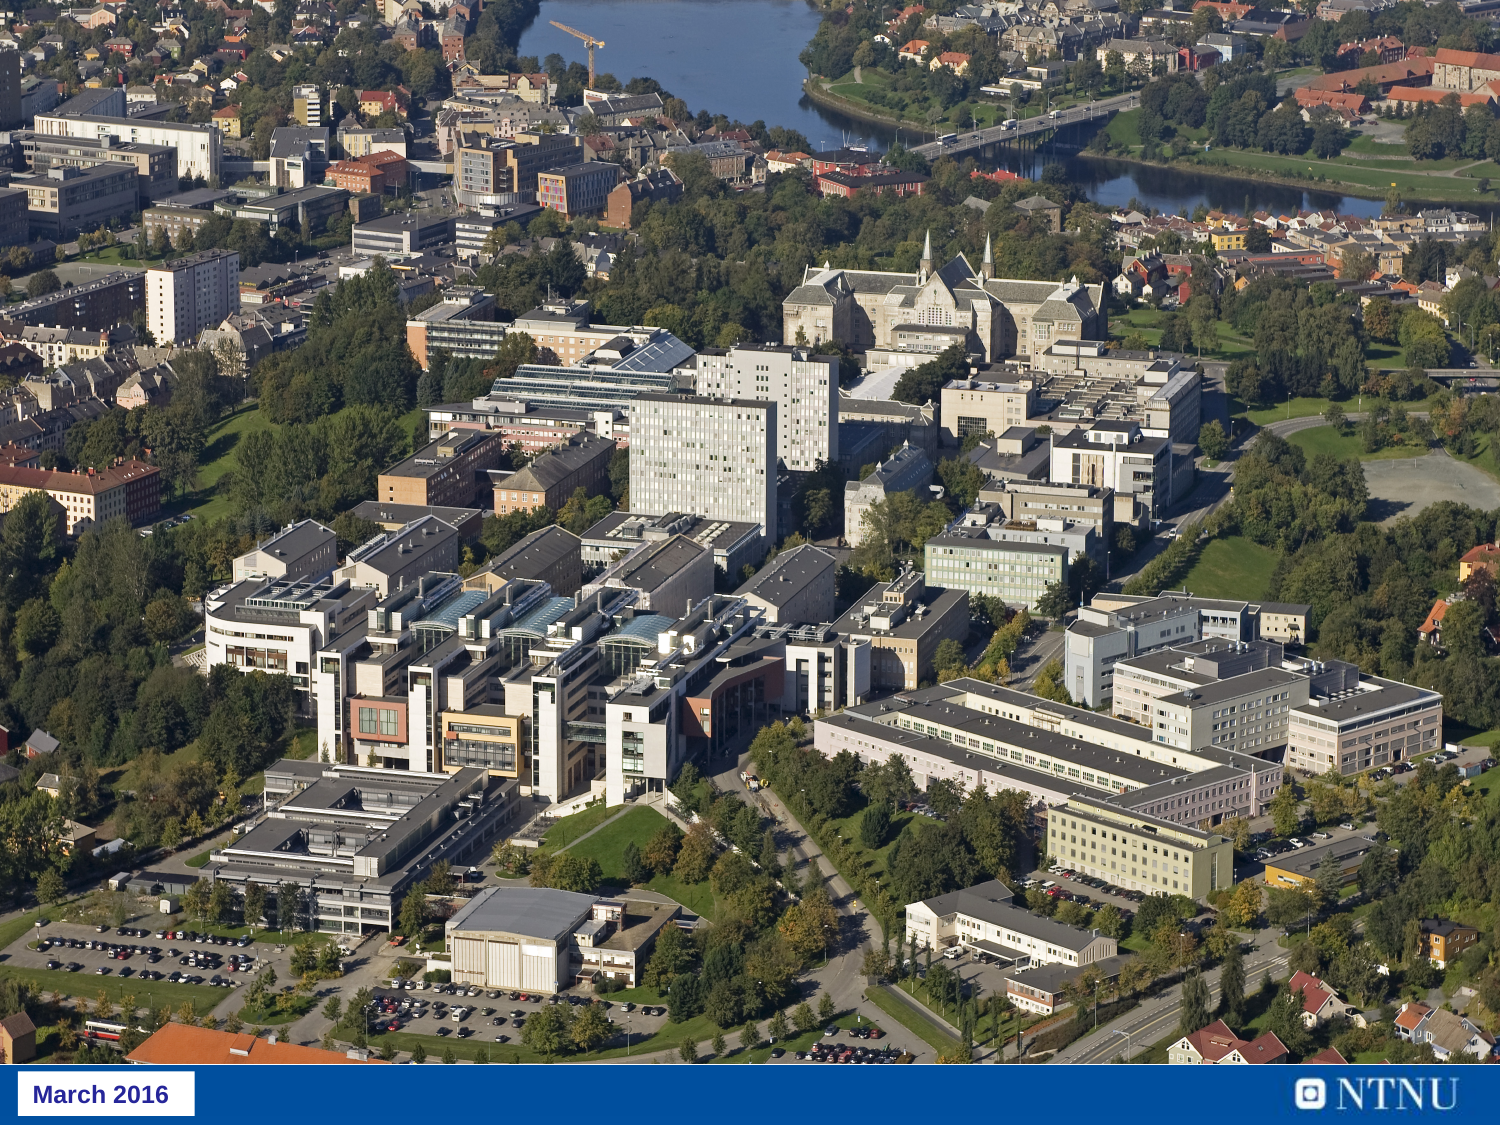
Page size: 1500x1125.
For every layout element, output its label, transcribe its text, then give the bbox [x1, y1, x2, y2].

picture [0, 1065, 1500, 1125]
text_box March 2016 [17, 1071, 195, 1116]
picture [0, 0, 1500, 1064]
